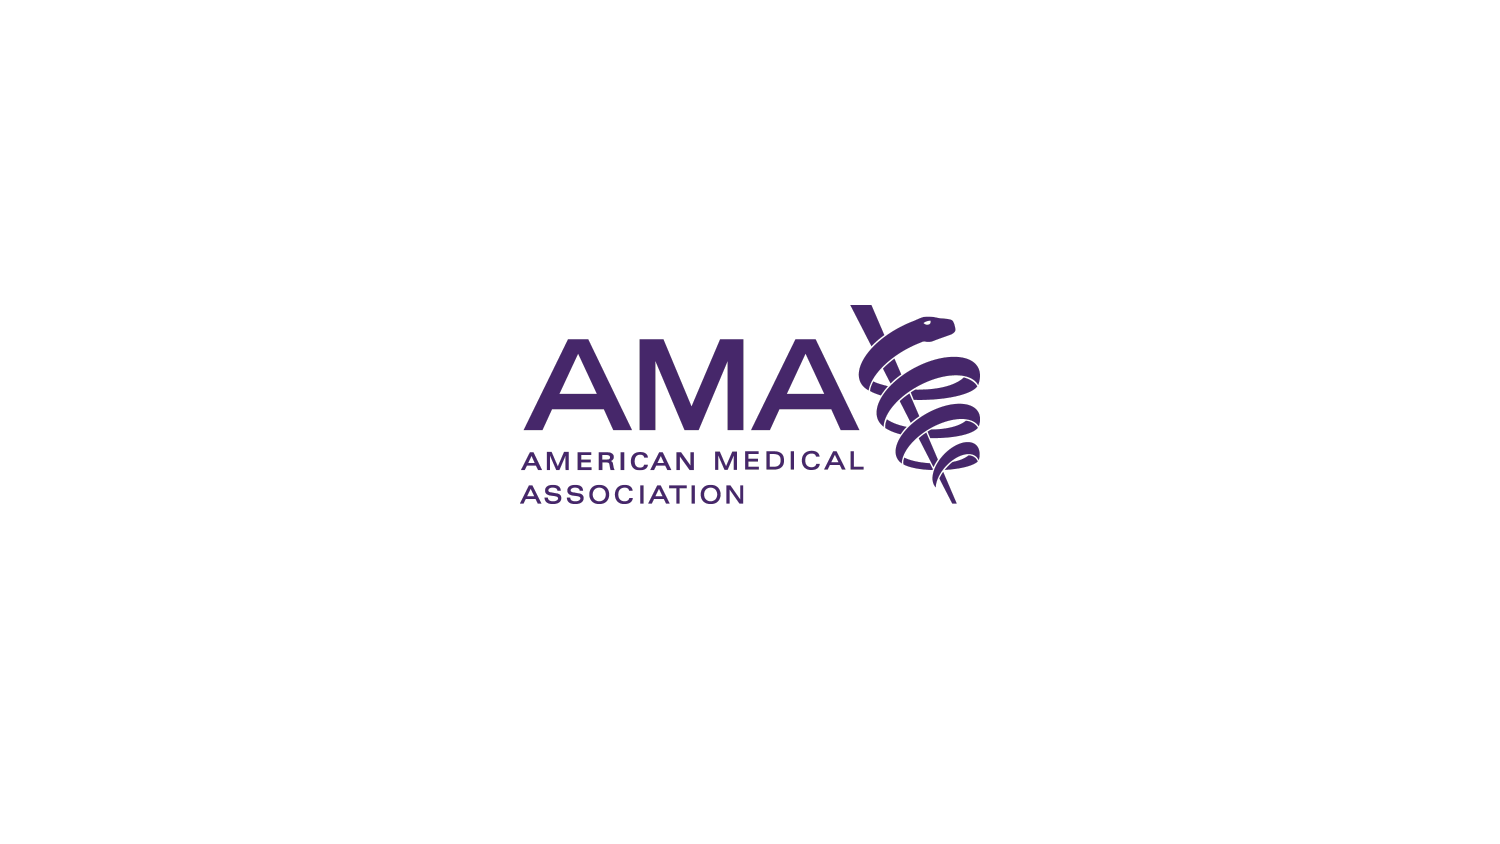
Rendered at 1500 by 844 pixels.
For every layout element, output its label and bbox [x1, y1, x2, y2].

picture [520, 305, 980, 504]
